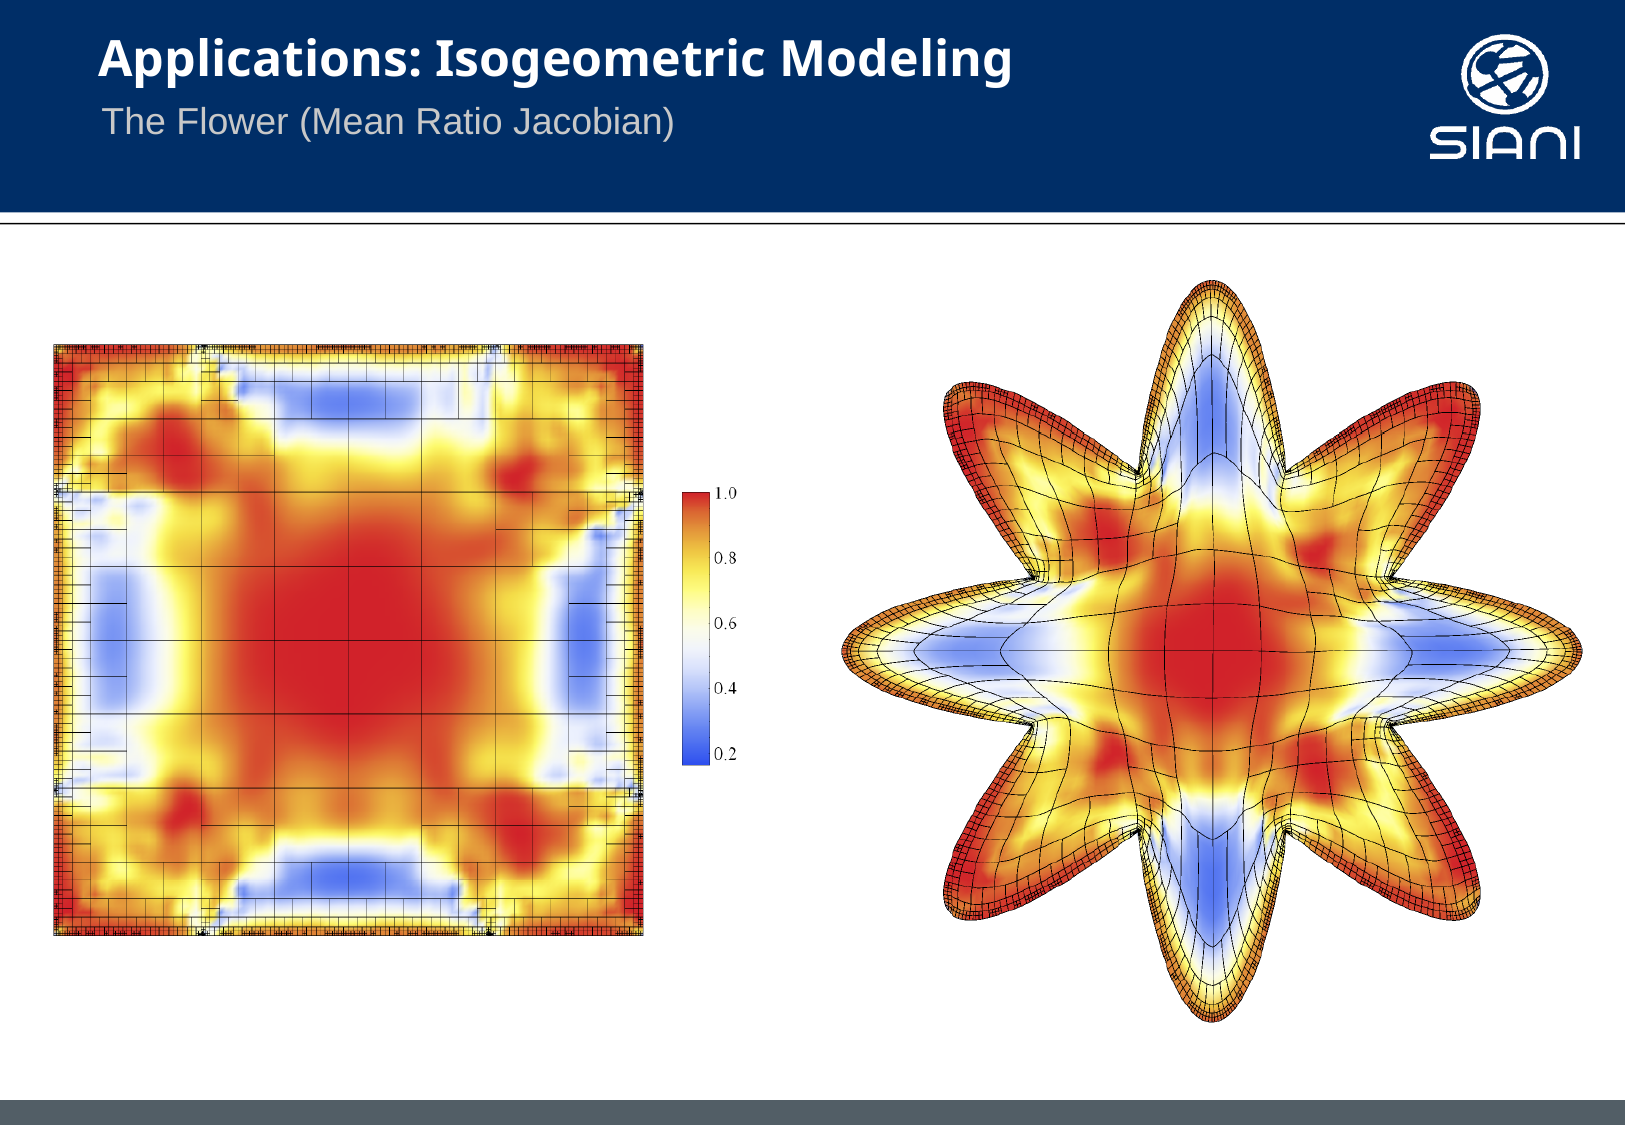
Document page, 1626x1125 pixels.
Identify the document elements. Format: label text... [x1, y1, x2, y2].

title Applications: Isogeometric Modeling [83, 19, 1287, 114]
picture [833, 249, 1607, 1029]
picture [42, 337, 747, 947]
picture [1401, 22, 1607, 171]
text_box The Flower (Mean Ratio Jacobian) [86, 101, 691, 148]
